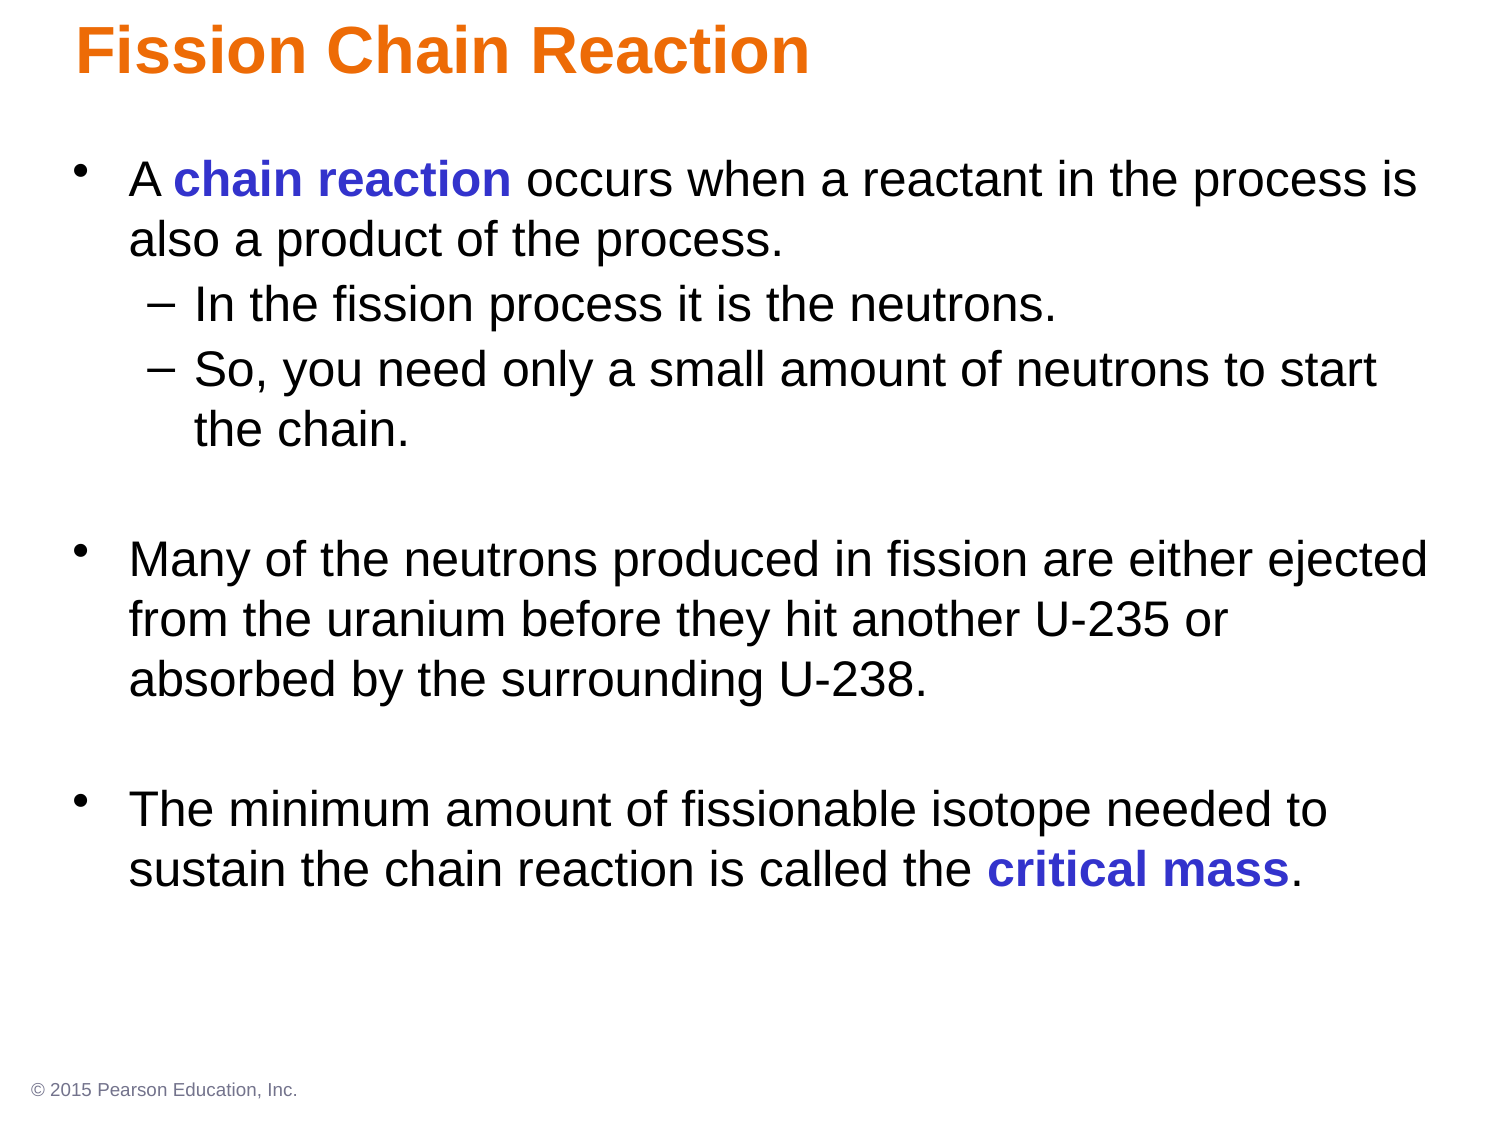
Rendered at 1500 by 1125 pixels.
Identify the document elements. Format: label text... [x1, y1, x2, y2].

text_box A chain reaction occurs when a reactant in the process is also a product of the process. In the fission process it is the neutrons. So, you need only a small amount of neutrons to start the chain. Many of the neutrons produced in fission are either ejected from the uranium before they hit another U-235 or absorbed by the surrounding U-238. The minimum amount of fissionable isotope needed to sustain the chain reaction is called the critical mass. [57, 139, 1465, 955]
text_box Fission Chain Reaction [0, 0, 1500, 95]
